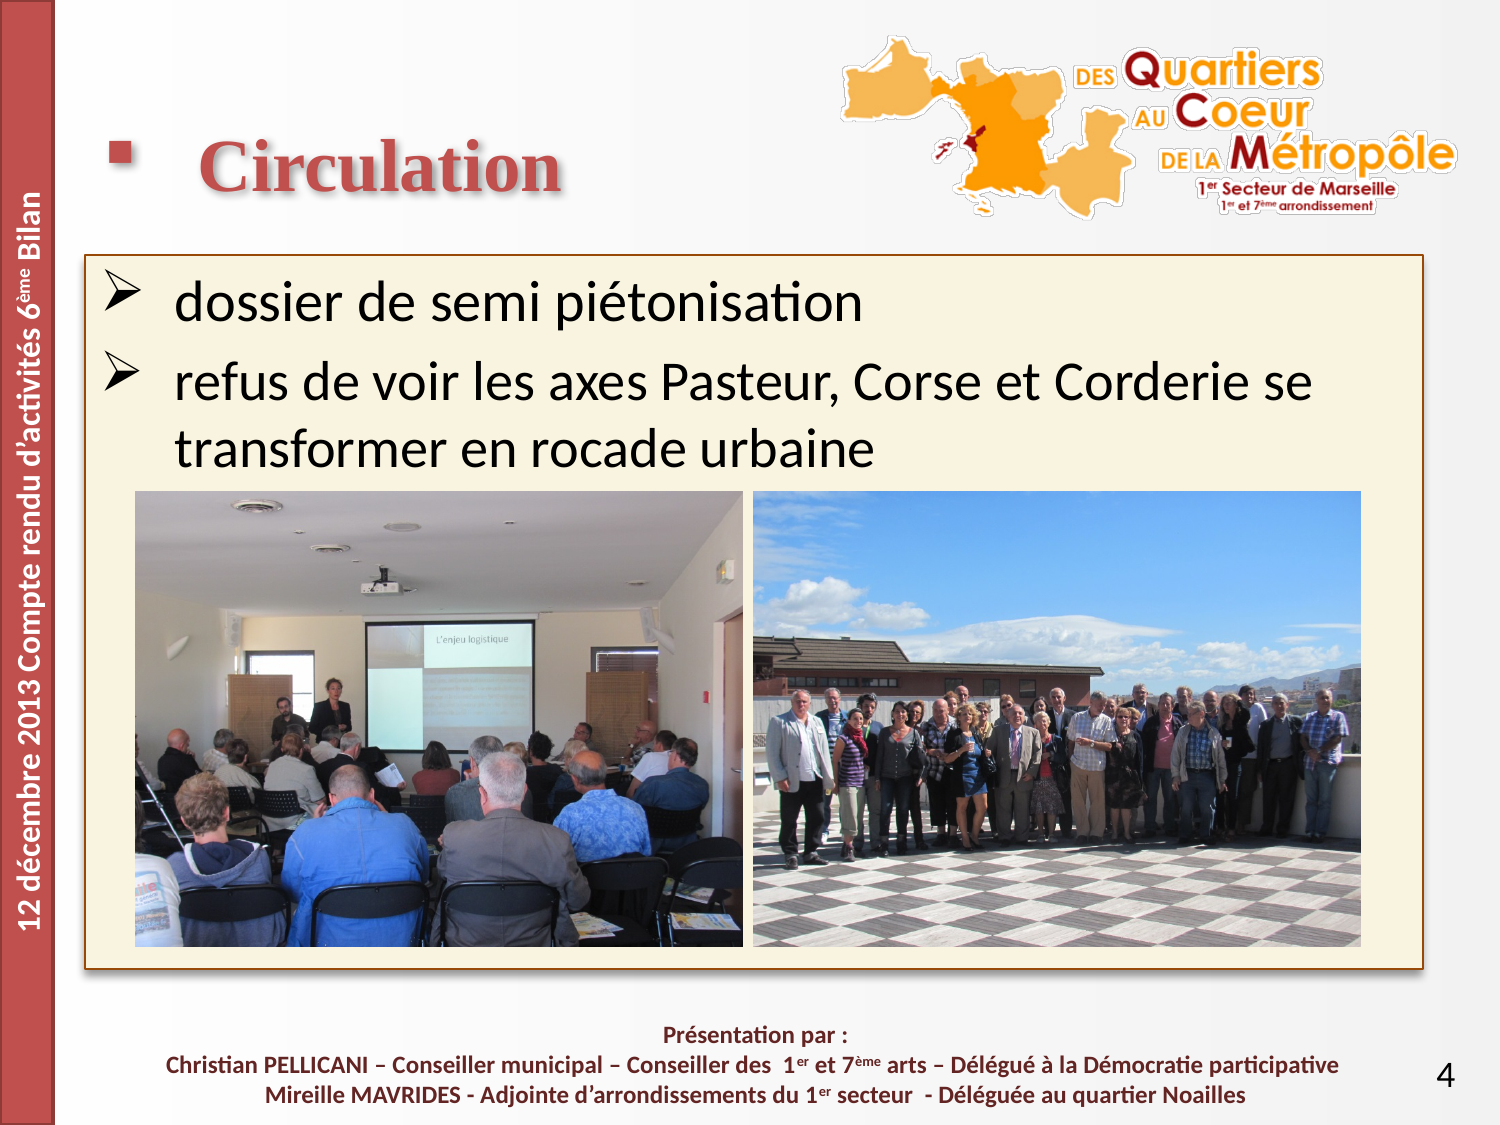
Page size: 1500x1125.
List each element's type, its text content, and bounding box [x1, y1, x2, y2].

picture [839, 34, 1500, 229]
title Circulation [88, 67, 857, 254]
list dossier de semi piétonisation refus de voir les axes Pasteur, Corse et Corderie se transformer en rocade urbaine [84, 254, 1424, 970]
slide_number 4 [1421, 1042, 1495, 1103]
picture [752, 491, 1361, 947]
picture [135, 491, 743, 947]
